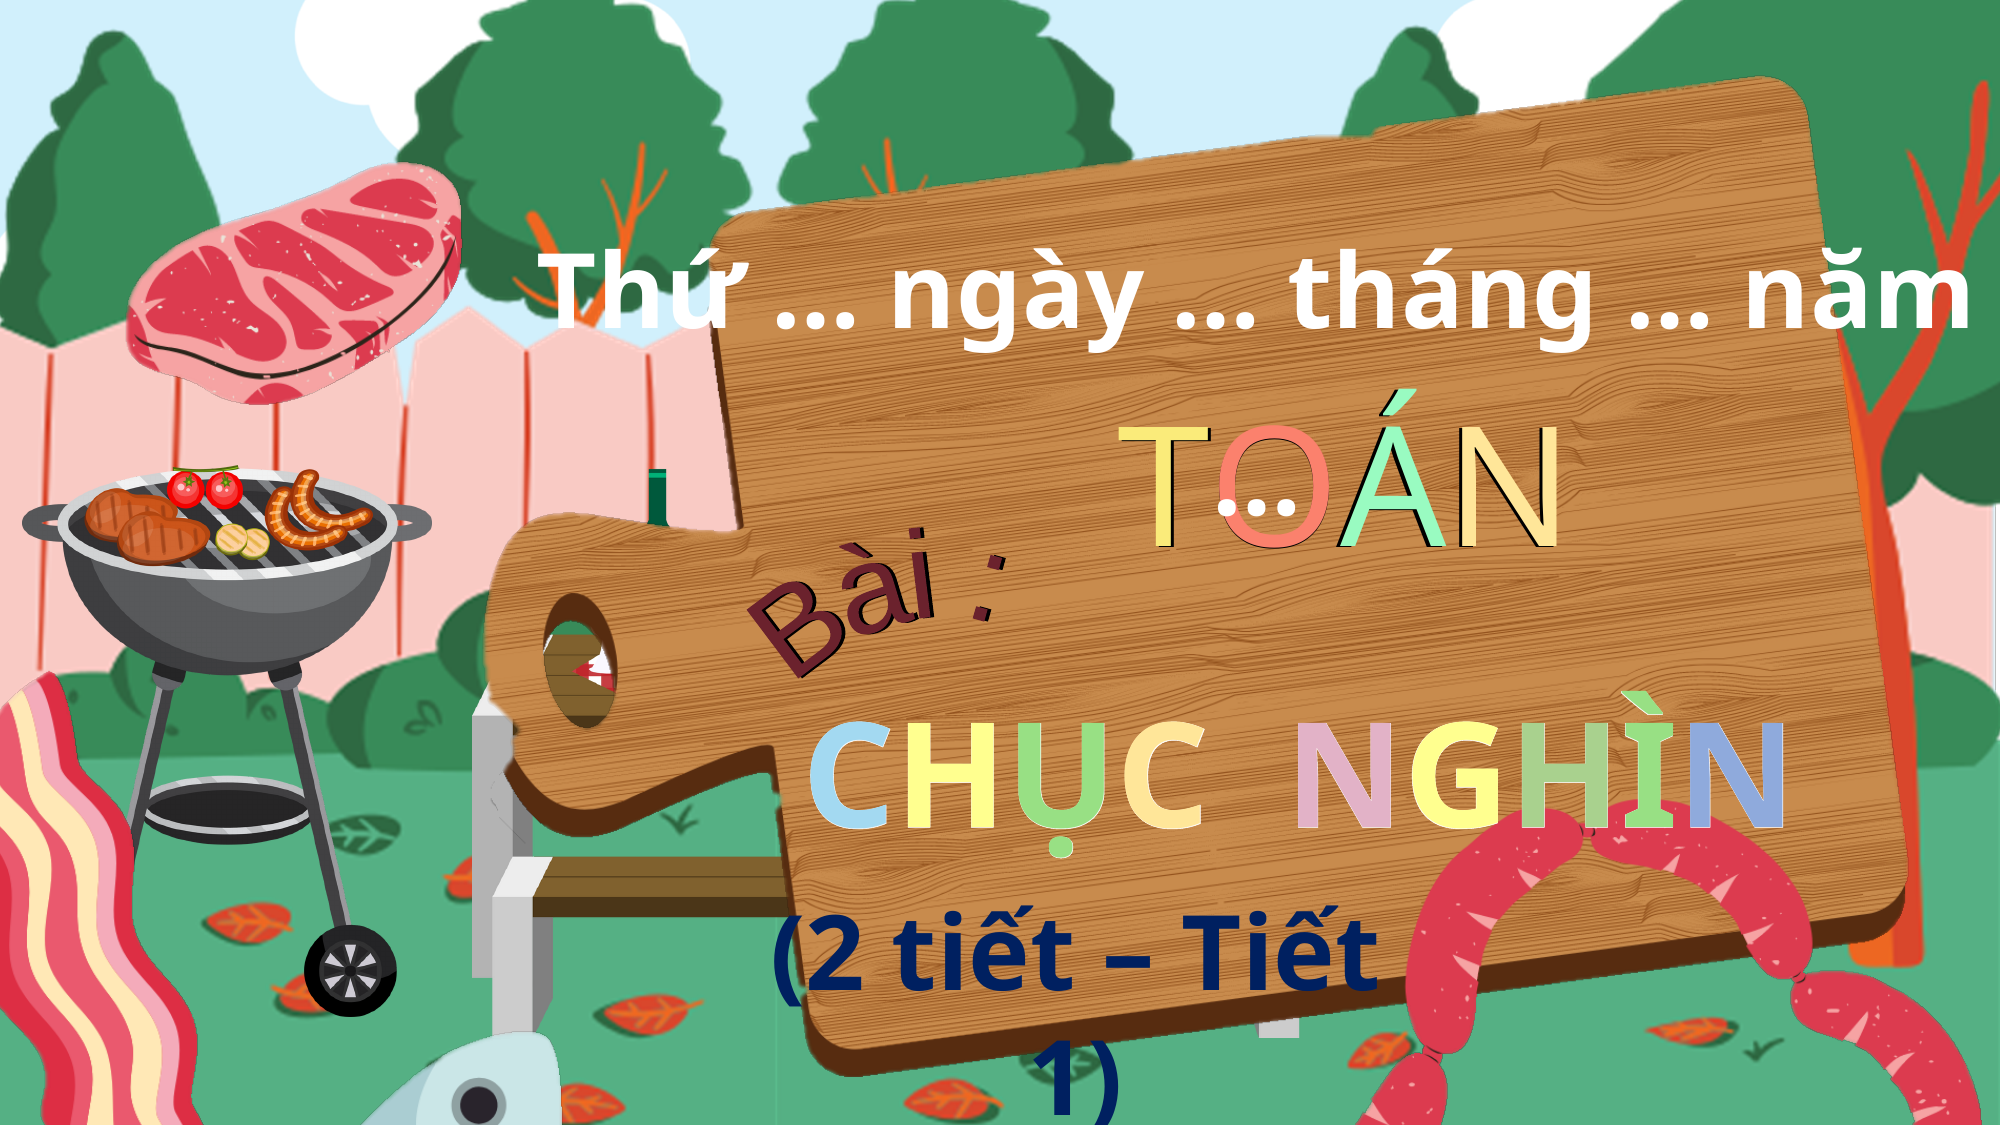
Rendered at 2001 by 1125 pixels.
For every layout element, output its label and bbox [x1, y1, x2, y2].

text_box [750, 578, 1041, 718]
text_box [506, 621, 2000, 867]
picture [0, 0, 2000, 1125]
text_box [1021, 372, 1669, 591]
